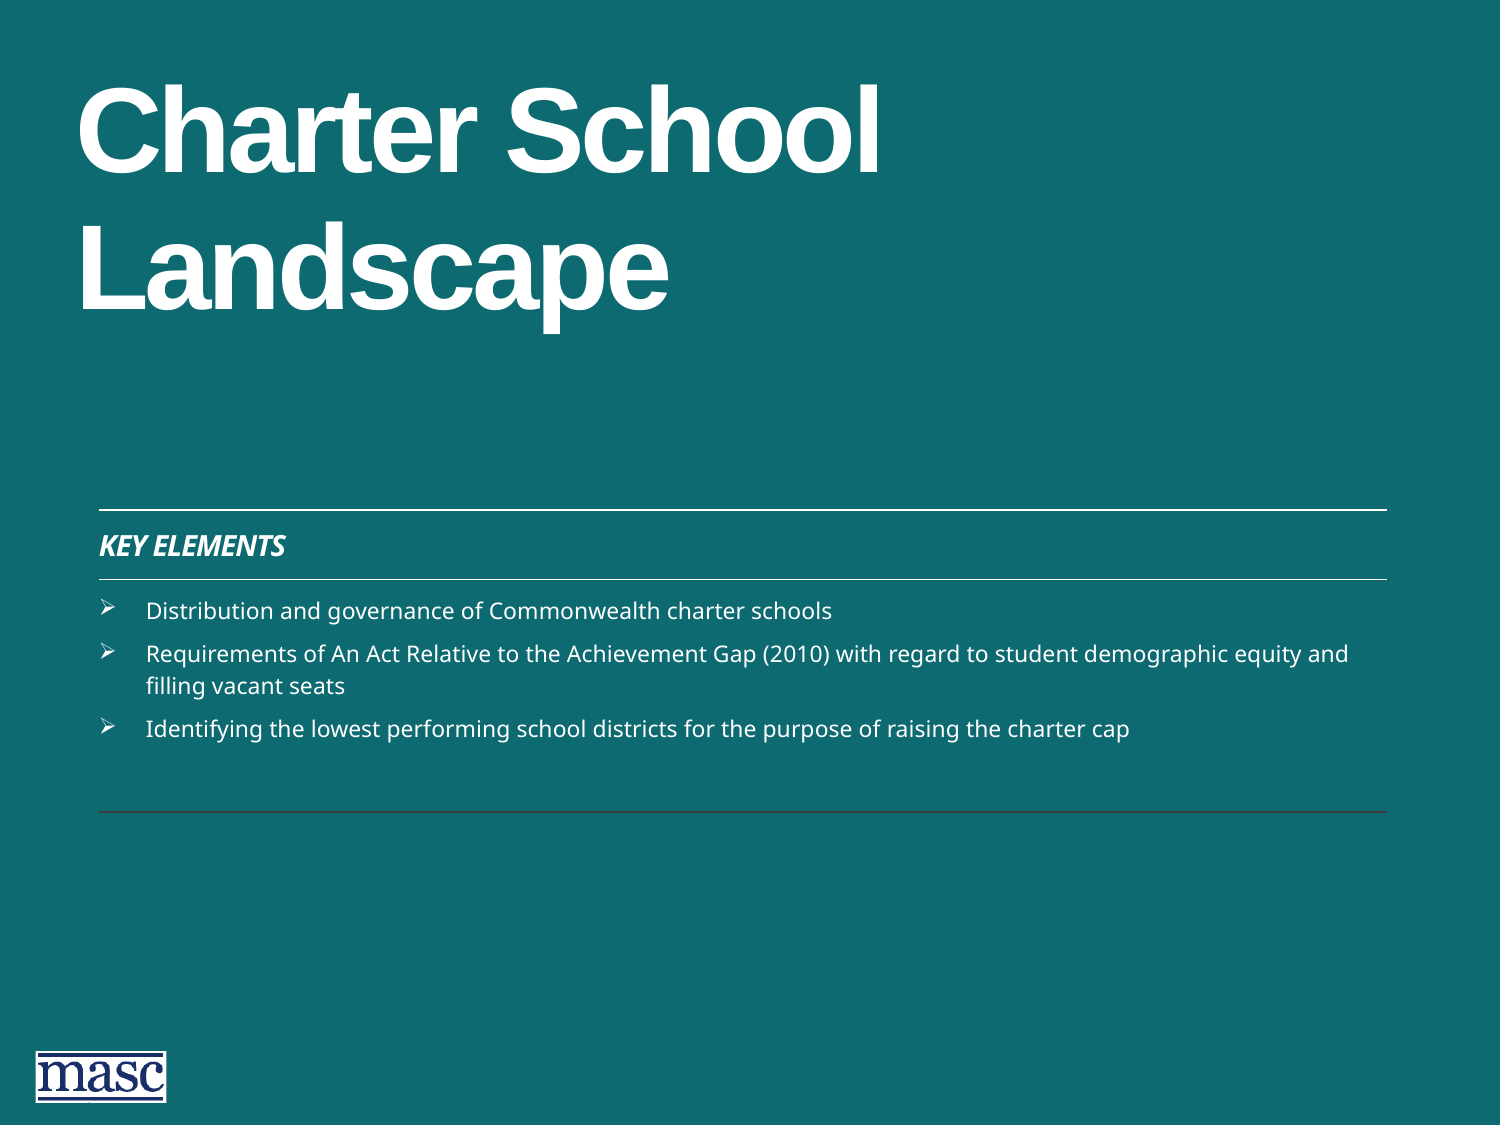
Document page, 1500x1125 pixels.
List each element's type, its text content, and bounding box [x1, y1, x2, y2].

picture [35, 1051, 167, 1103]
table_header KEY ELEMENTS [99, 511, 1387, 579]
table_cell Distribution and governance of Commonwealth charter schools Requirements of An Act Relative to the Achievement Gap (2010) with regard to student demographic equity and filling vacant seats Identifying the lowest performing school districts for the purpose of raising the charter cap [99, 580, 1387, 811]
title Charter School Landscape [75, 62, 1413, 418]
